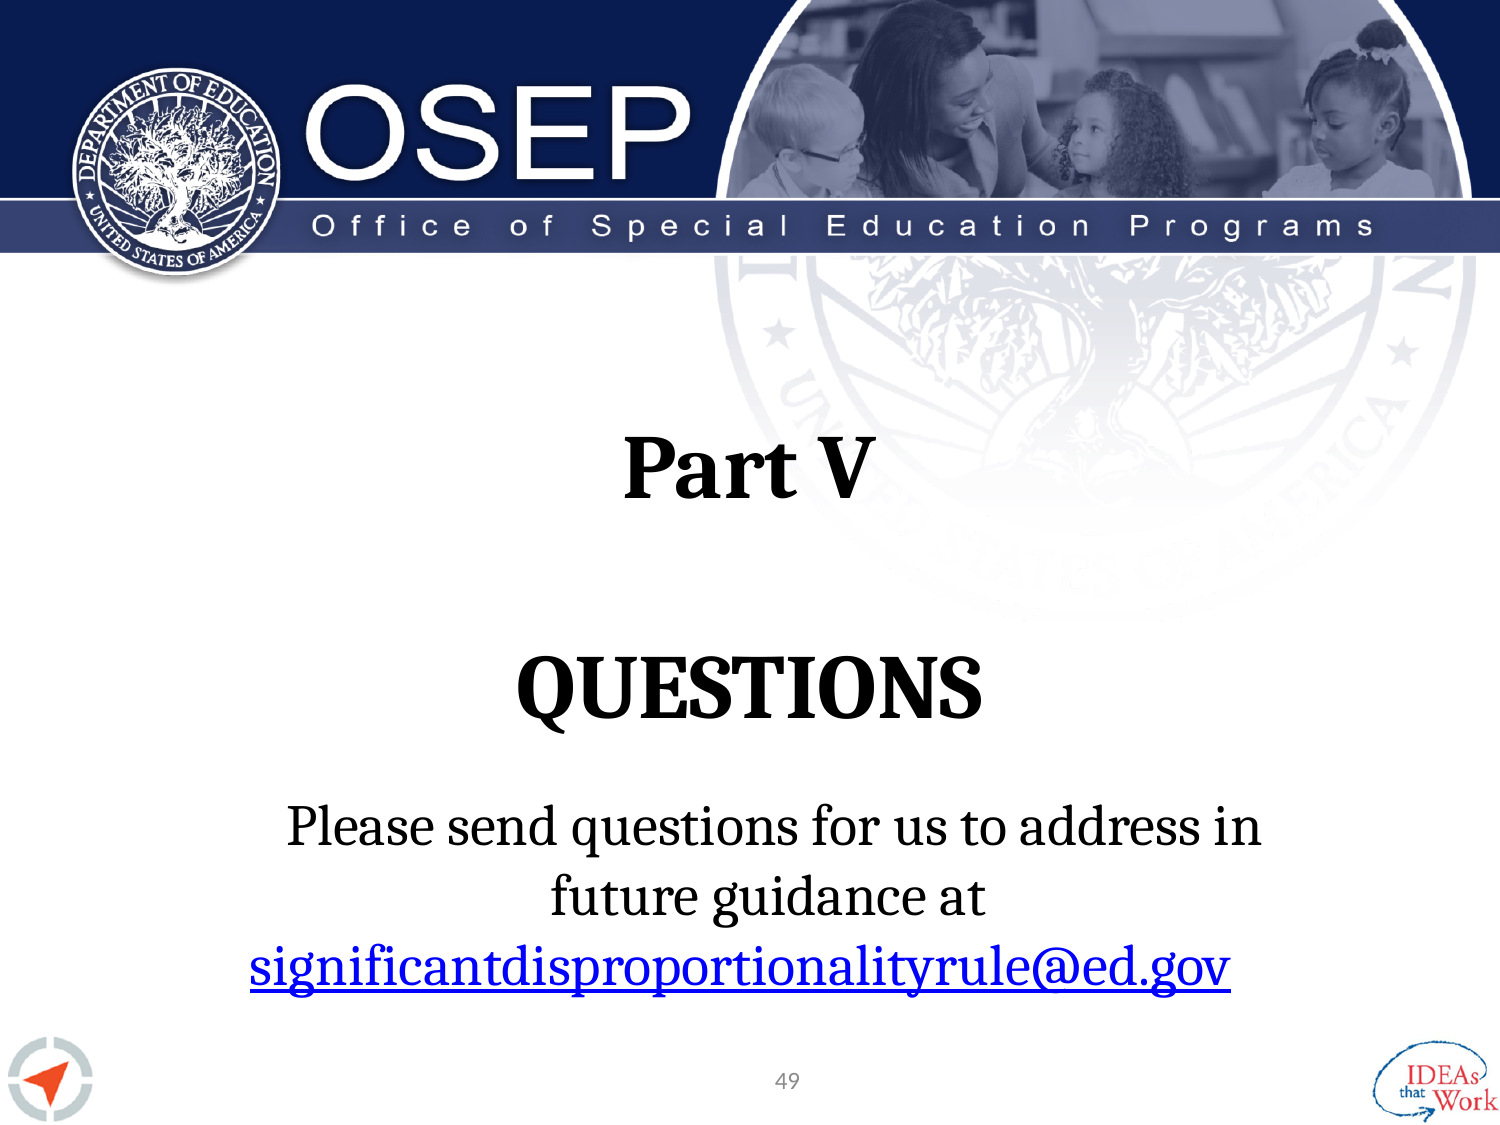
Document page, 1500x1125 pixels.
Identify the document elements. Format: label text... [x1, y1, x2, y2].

picture [0, 0, 1500, 621]
slide_number 49 [612, 1050, 963, 1110]
text_box Please send questions for us to address in future guidance at significantdisproportionalityrule@ed.gov [212, 779, 1338, 1005]
picture [1369, 1037, 1500, 1125]
picture [8, 1037, 93, 1122]
title Part V QUESTIONS [112, 399, 1388, 642]
